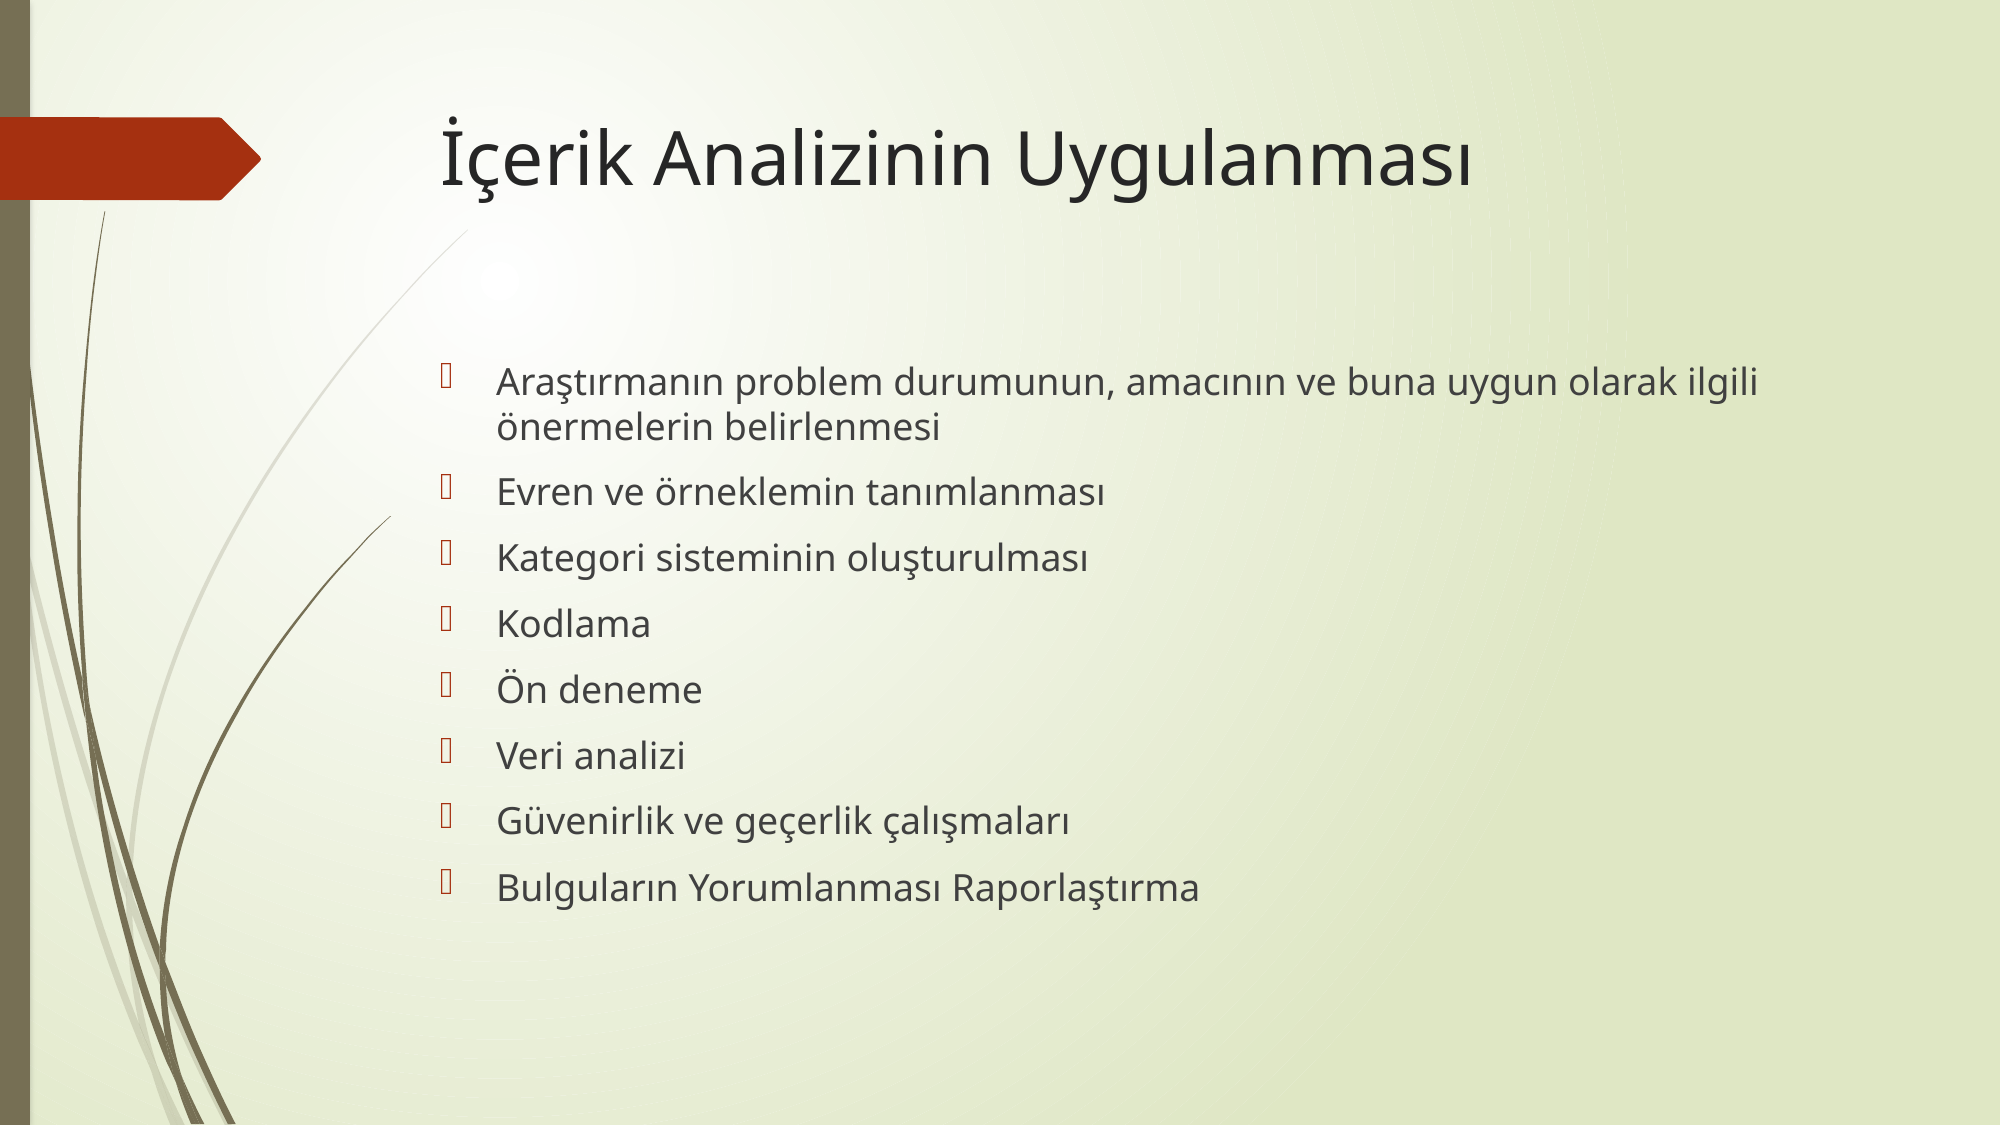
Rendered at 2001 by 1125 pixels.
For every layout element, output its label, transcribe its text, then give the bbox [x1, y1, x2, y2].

title İçerik Analizinin Uygulanması [425, 102, 1888, 313]
list Araştırmanın problem durumunun, amacının ve buna uygun olarak ilgili önermelerin belirlenmesi Evren ve örneklemin tanımlanması Kategori sisteminin oluşturulması Kodlama Ön deneme Veri analizi Güvenirlik ve geçerlik çalışmaları Bulguların Yorumlanması Raporlaştırma [424, 350, 1888, 970]
